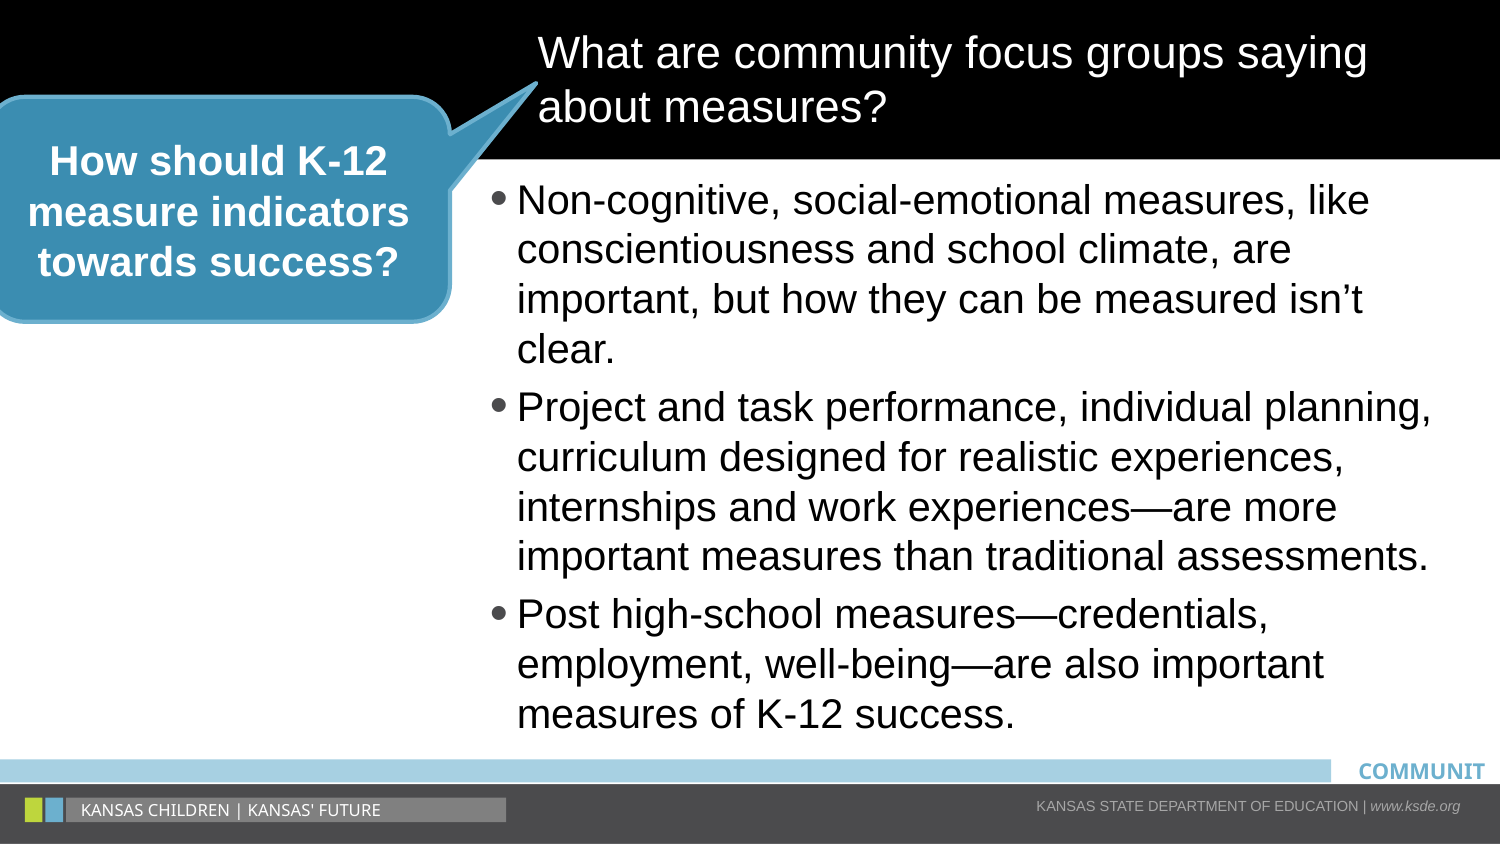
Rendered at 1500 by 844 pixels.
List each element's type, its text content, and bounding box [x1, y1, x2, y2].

text_box [0, 0, 1500, 161]
title What are community focus groups saying about measures? [537, 21, 1475, 148]
list Non-cognitive, social-emotional measures, like conscientiousness and school climate, are important, but how they can be measured isn’t clear. Project and task performance, individual planning, curriculum designed for realistic experiences, internships and work experiences—are more important measures than traditional assessments. Post high-school measures—credentials, employment, well-being—are also important measures of K-12 success. [474, 165, 1475, 785]
text_box KANSAS STATE DEPARTMENT OF EDUCATION | www.ksde.org [1021, 789, 1476, 823]
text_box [24, 797, 507, 823]
text_box [0, 782, 1500, 844]
text_box How should K-12 measure indicators towards success? [0, 81, 538, 324]
